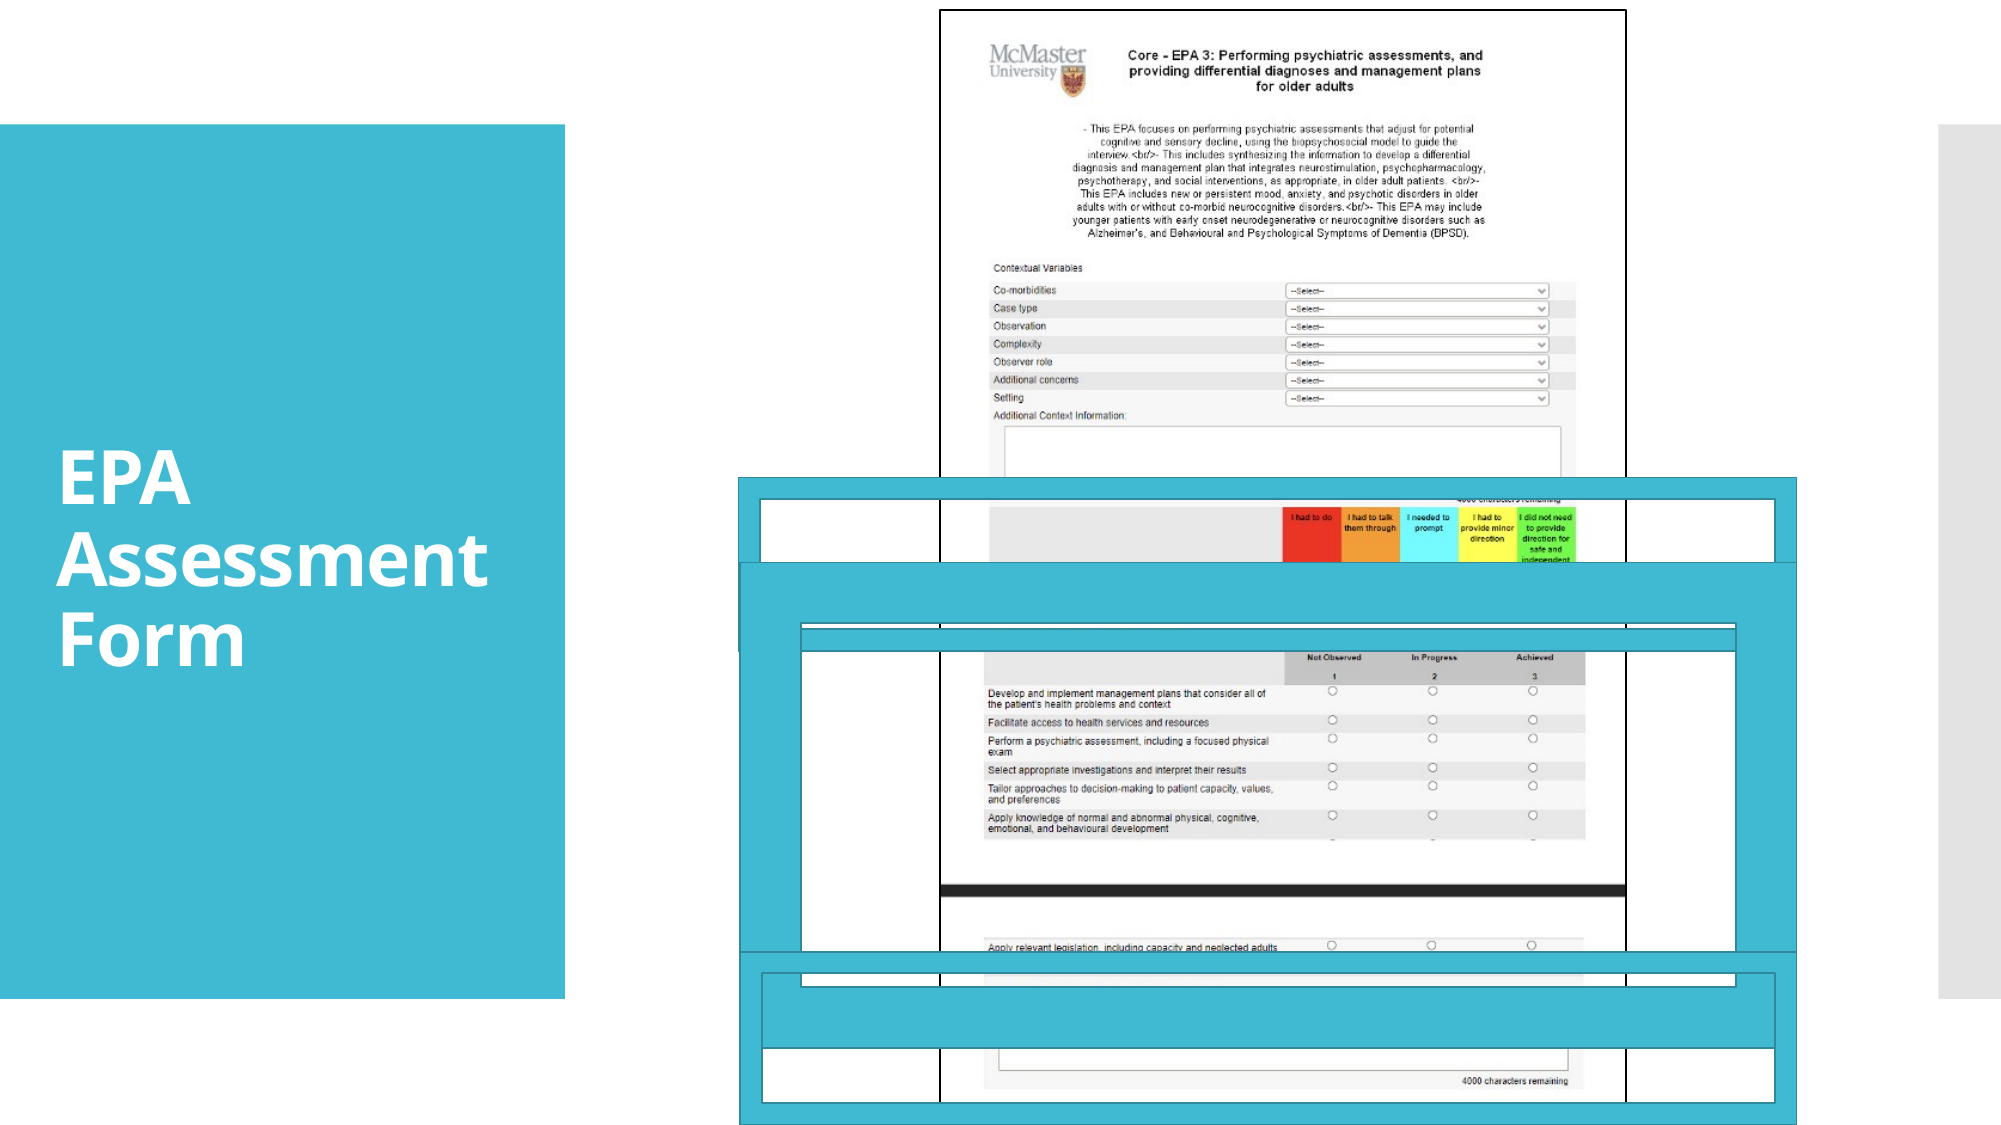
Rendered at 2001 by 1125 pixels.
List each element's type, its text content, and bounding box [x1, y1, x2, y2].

text_box [1626, 628, 1735, 652]
text_box [1626, 974, 1774, 1049]
text_box [1626, 477, 1797, 562]
text_box [1626, 562, 1797, 951]
text_box [763, 974, 941, 1049]
text_box [738, 477, 941, 652]
title EPA Assessment Form [41, 184, 525, 940]
text_box [1626, 951, 1797, 1125]
text_box [739, 951, 941, 1125]
picture [941, 10, 1626, 1125]
text_box [739, 562, 941, 951]
